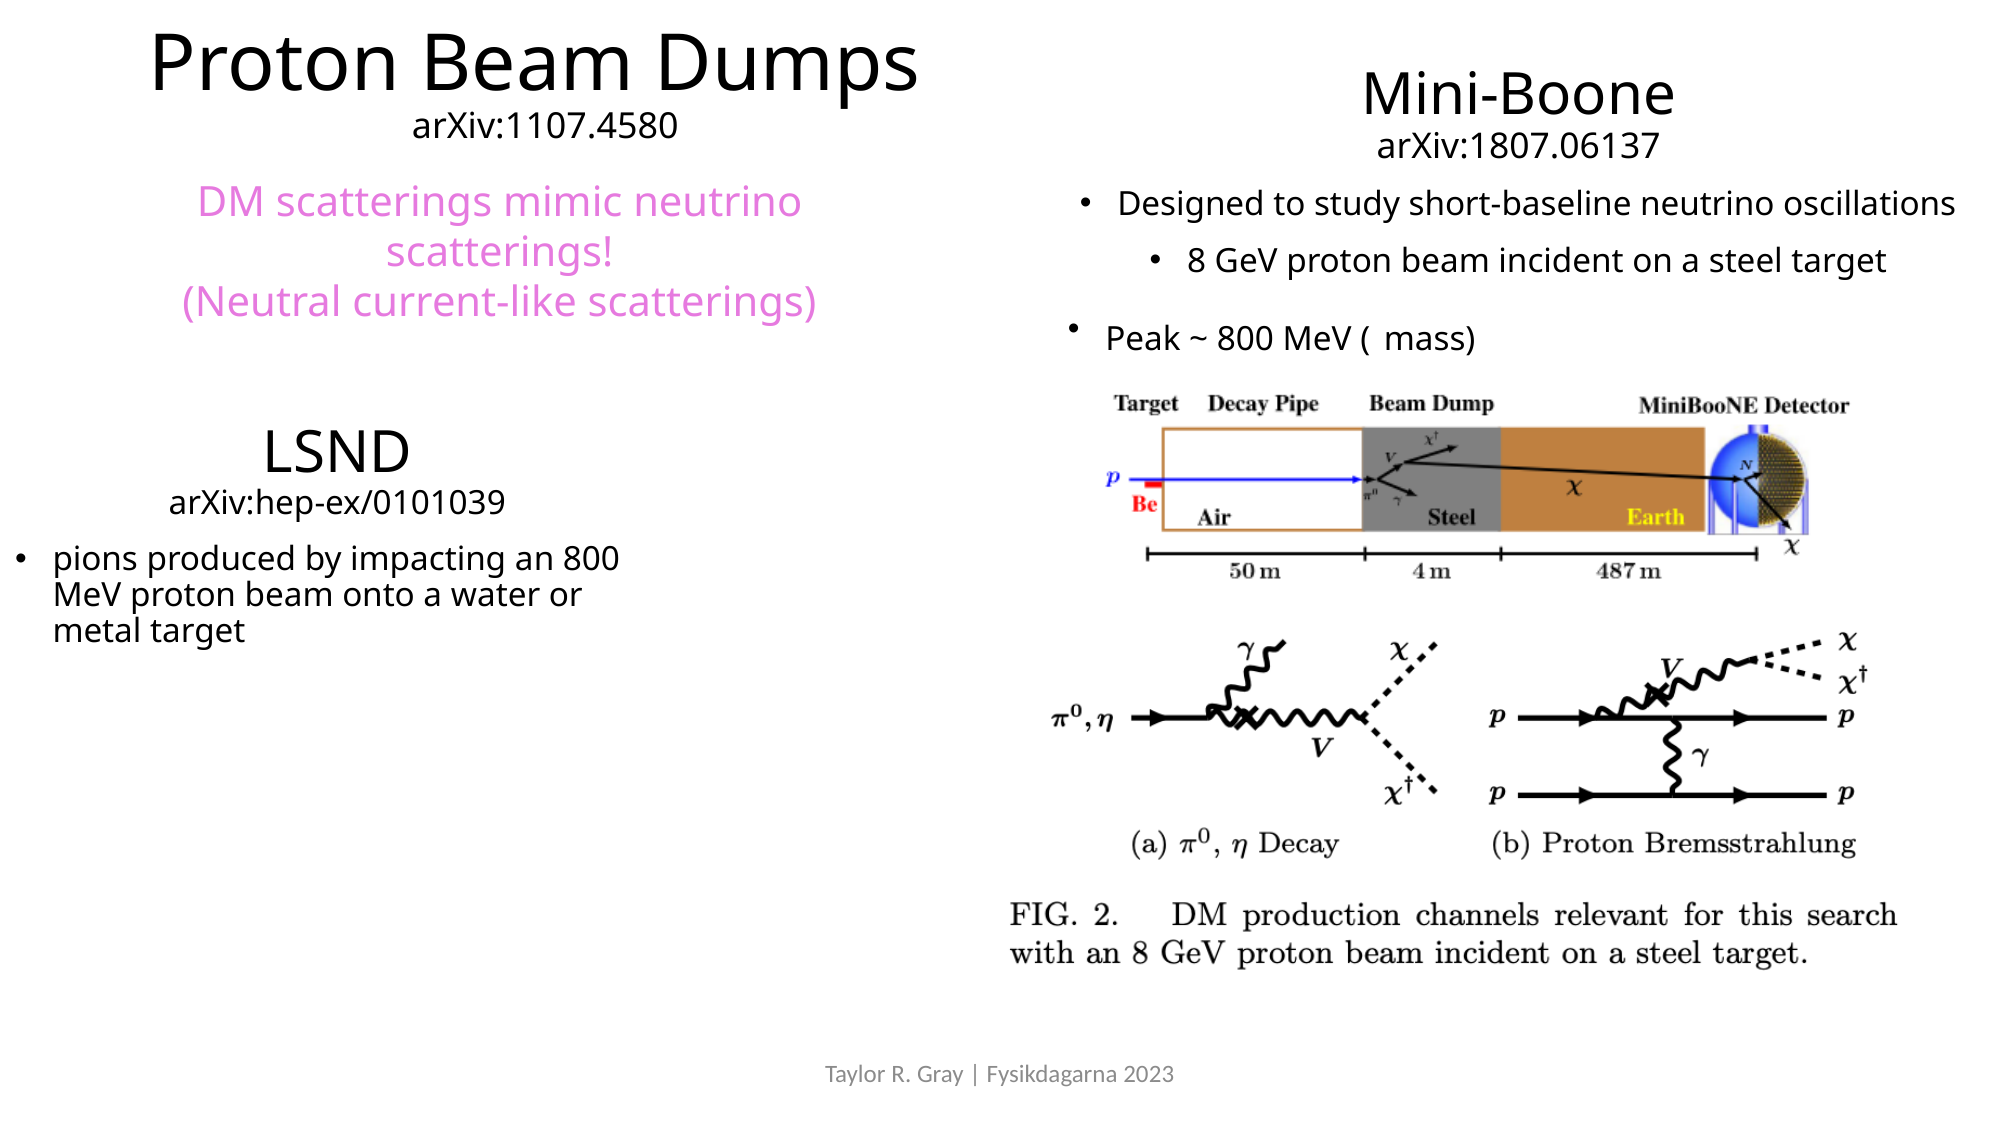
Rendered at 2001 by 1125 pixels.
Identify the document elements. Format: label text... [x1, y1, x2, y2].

title Proton Beam Dumps arXiv:1107.4580 [0, 14, 1091, 155]
picture [957, 386, 1934, 992]
footer Taylor R. Gray | Fysikdagarna 2023 [662, 1042, 1338, 1103]
text_box DM scatterings mimic neutrino scatterings! (Neutral current-like scatterings) [77, 167, 922, 332]
